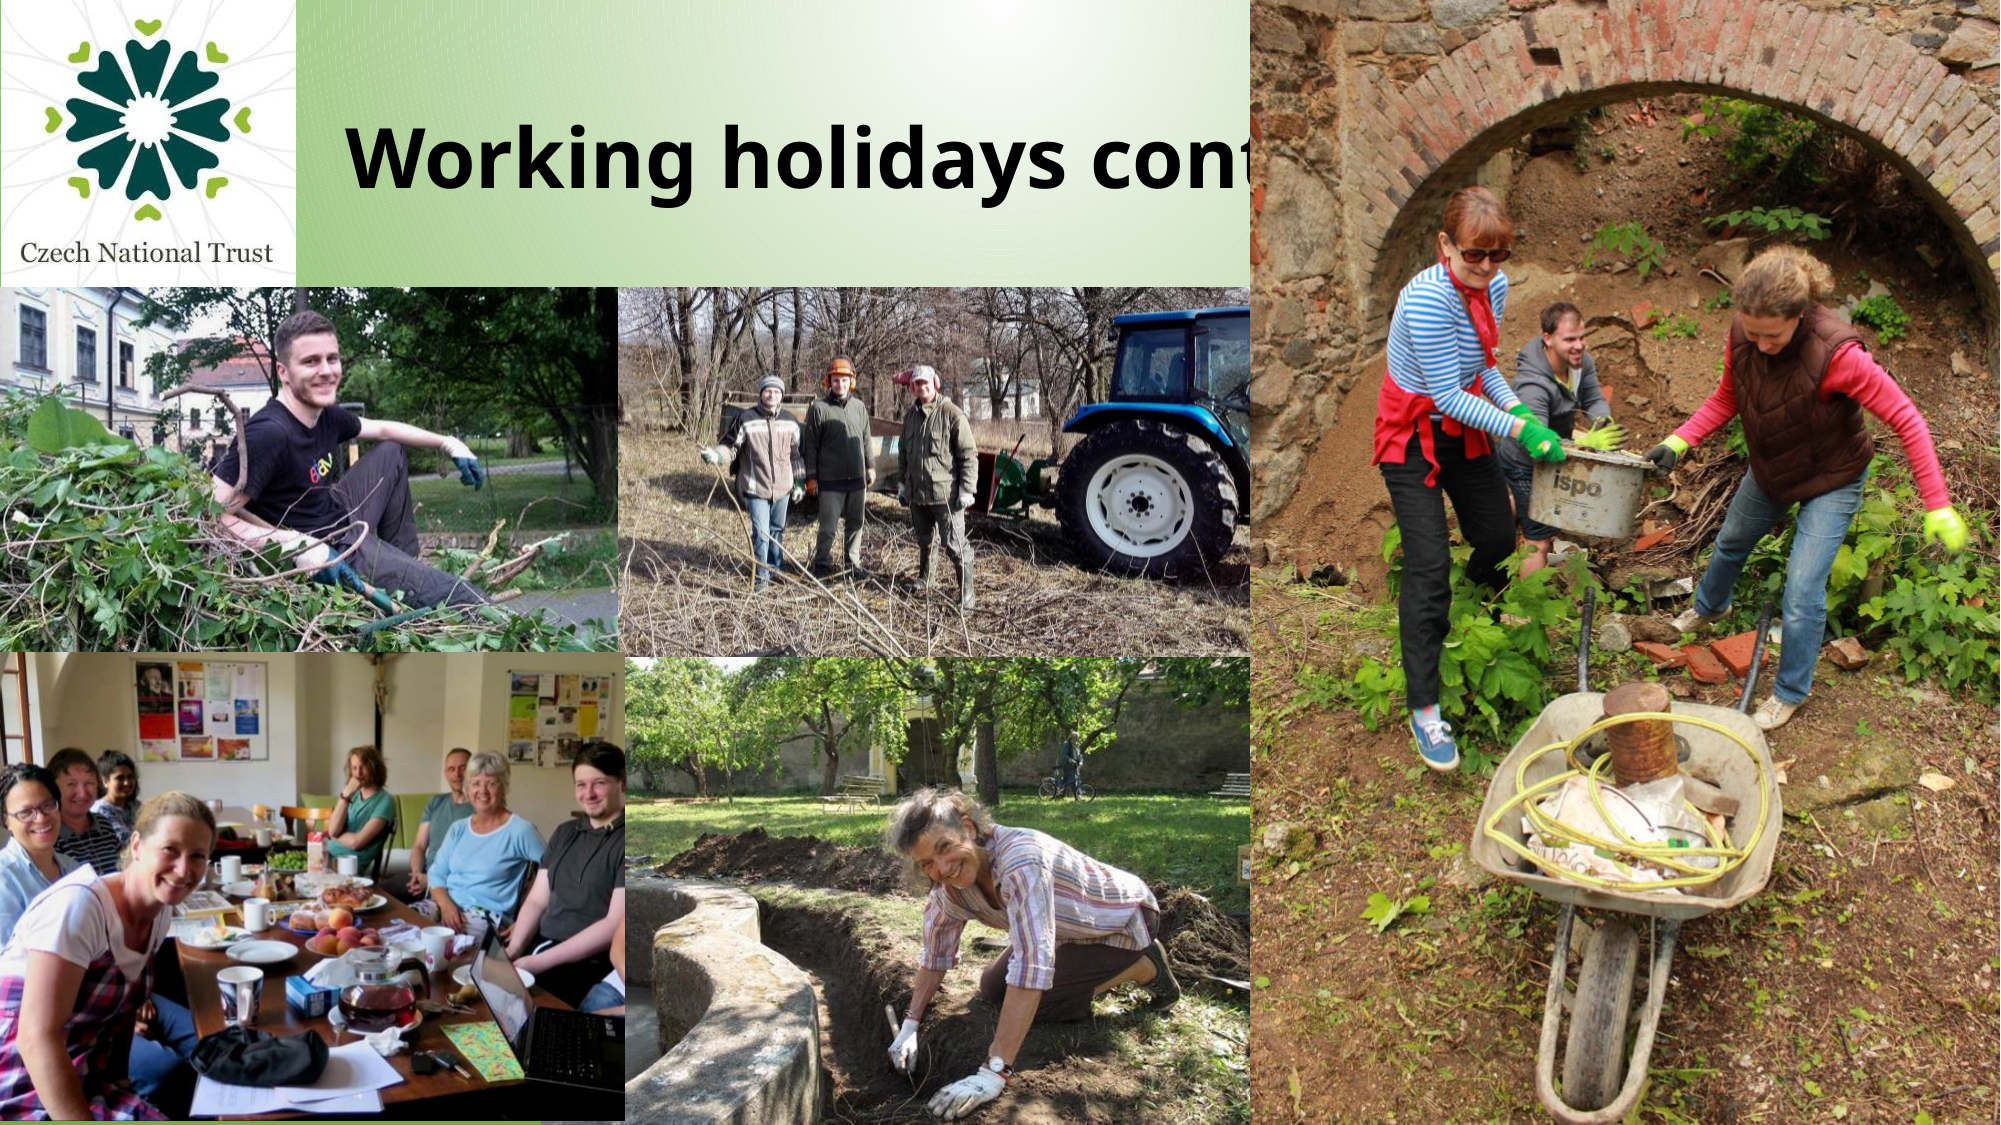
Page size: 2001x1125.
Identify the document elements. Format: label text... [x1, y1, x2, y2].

picture [0, 0, 2000, 1125]
title Working holidays cont’d [330, 52, 1249, 271]
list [625, 657, 1249, 1125]
